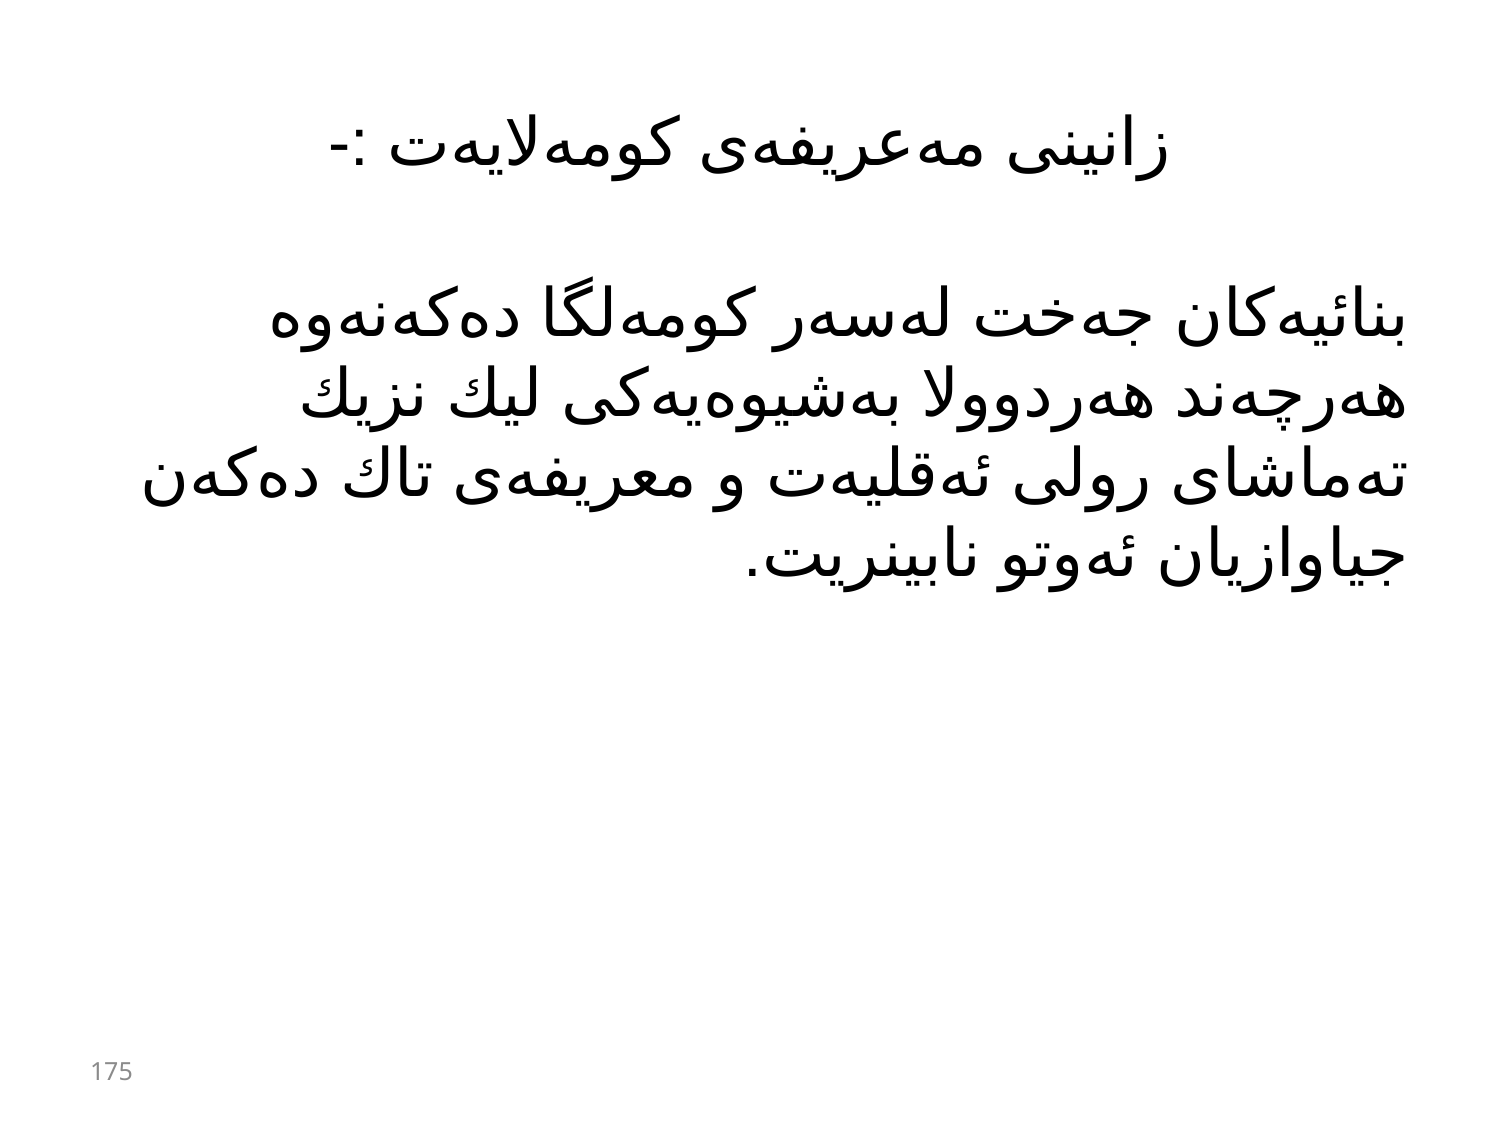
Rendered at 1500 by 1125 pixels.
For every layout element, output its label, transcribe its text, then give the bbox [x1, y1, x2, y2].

slide_number 175 [75, 1042, 425, 1103]
title زانینی مەعریفەی كومەلایەت :- [75, 45, 1425, 233]
list بنائیەكان جەخت لەسەر كومەلگا دەكەنەوە هەرچەند هەردوولا بەشیوەیەكی لیك نزیك تەماشای رولی ئەقلیەت و معریفەی تاك دەكەن جیاوازیان ئەوتو نابینریت. [75, 262, 1425, 1005]
